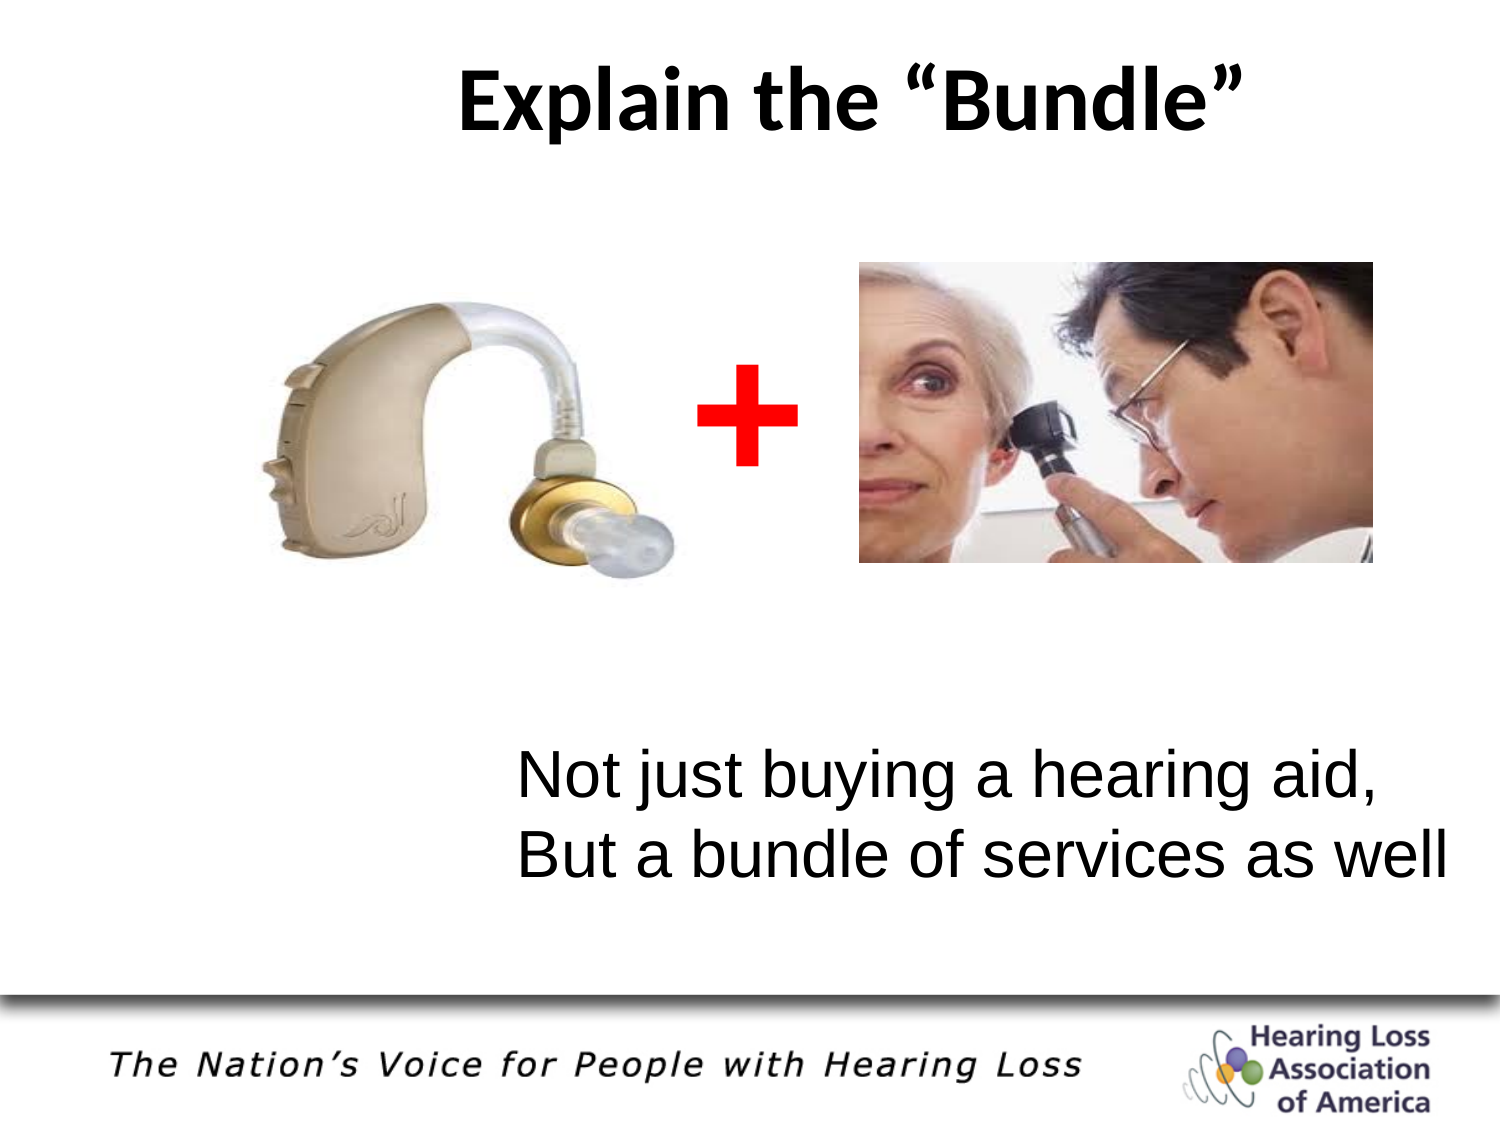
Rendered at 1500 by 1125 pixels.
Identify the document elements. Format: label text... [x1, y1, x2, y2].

text_box + [675, 274, 788, 530]
title Explain the “Bundle” [74, 0, 1426, 188]
text_box Not just buying a hearing aid, But a bundle of services as well [502, 723, 1475, 898]
picture [0, 0, 1500, 1125]
